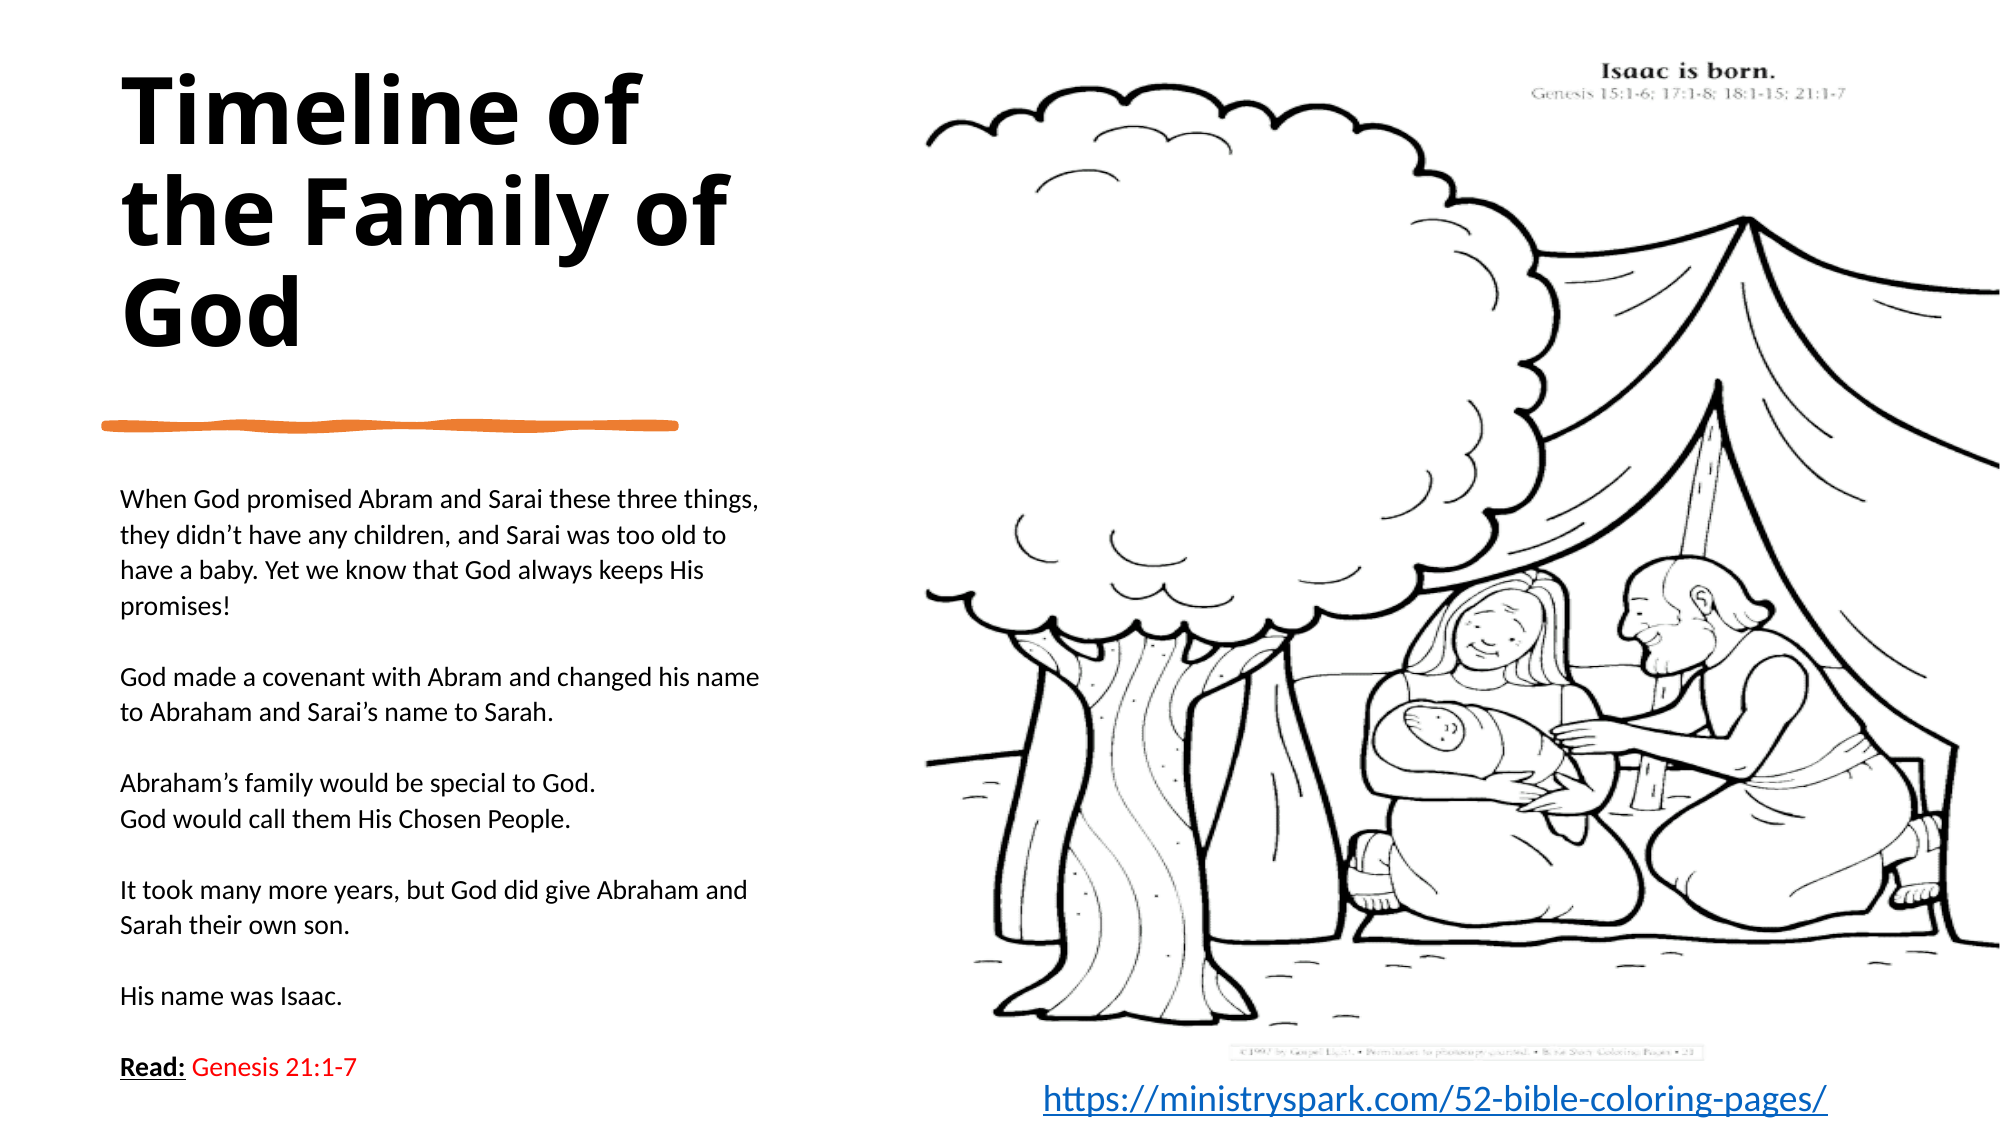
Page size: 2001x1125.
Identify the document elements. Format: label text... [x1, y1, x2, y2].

text_box Timeline of the Family of God [105, 53, 776, 375]
text_box When God promised Abram and Sarai these three things, they didn’t have any children, and Sarai was too old to have a baby. Yet we know that God always keeps His promises! God made a covenant with Abram and changed his name to Abraham and Sarai’s name to Sarah. Abraham’s family would be special to God. God would call them His Chosen People. It took many more years, but God did give Abraham and Sarah their own son. His name was Isaac. Read: Genesis 21:1-7 [104, 471, 776, 1091]
text_box [0, 0, 776, 1125]
text_box [103, 421, 676, 431]
picture [776, 0, 2000, 1125]
